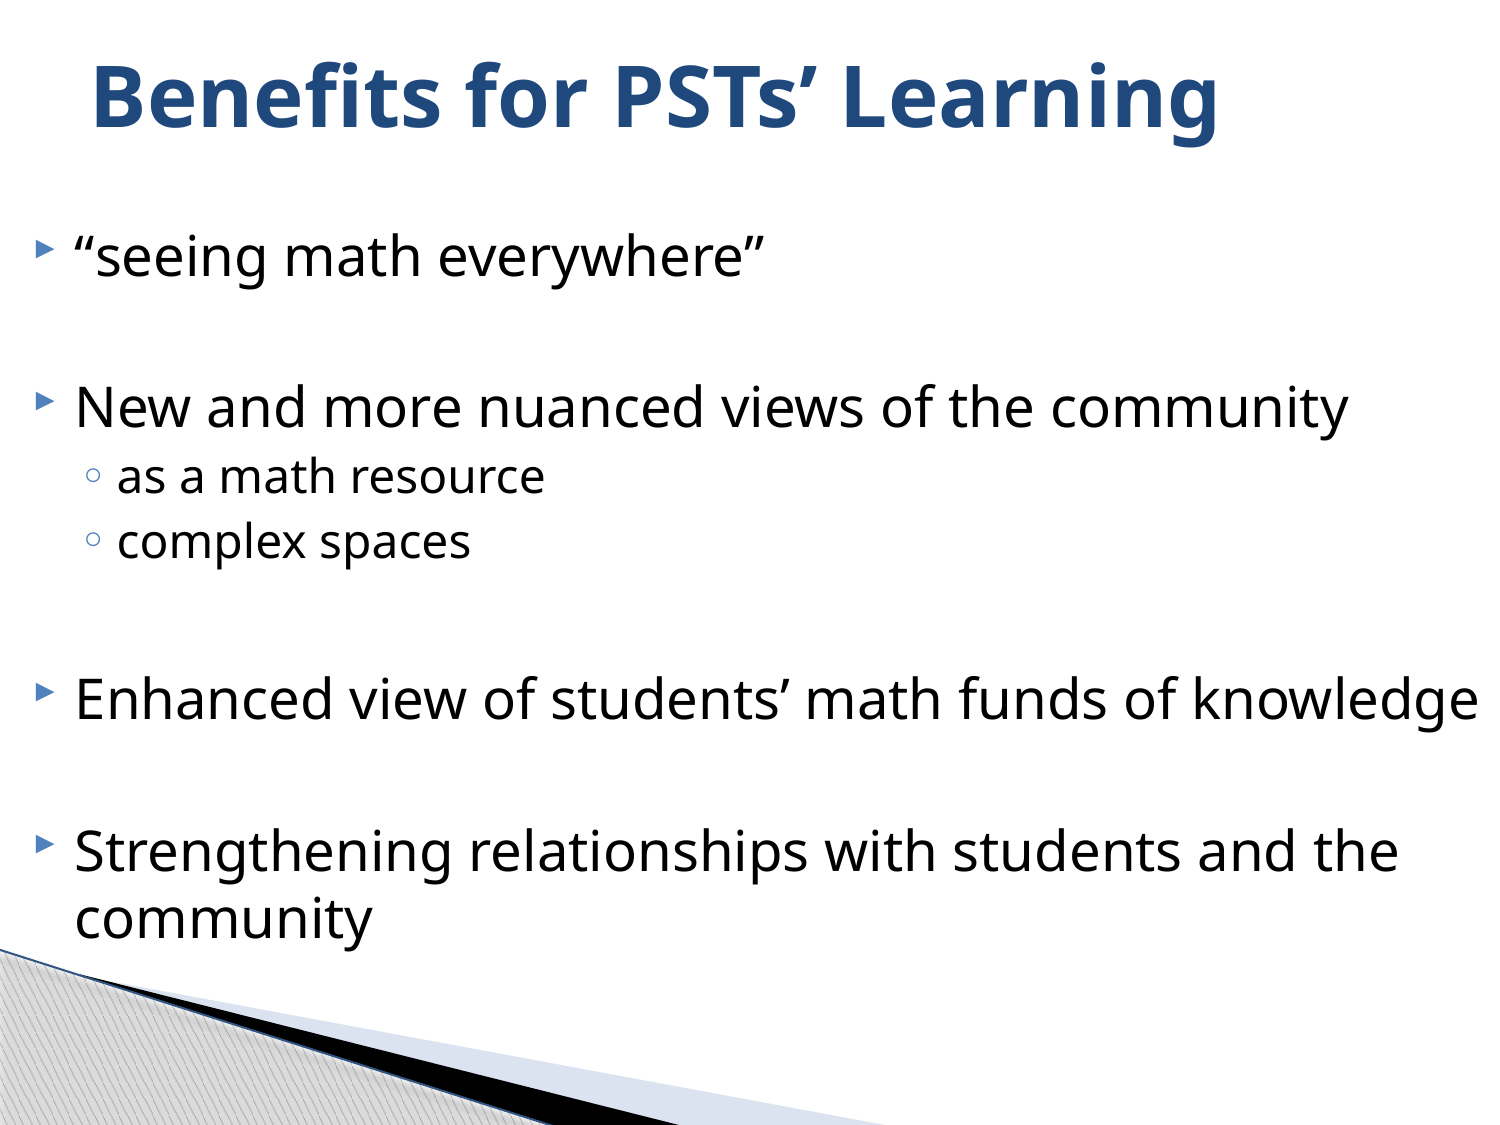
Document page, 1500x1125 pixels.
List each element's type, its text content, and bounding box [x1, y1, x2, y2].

list “seeing math everywhere” New and more nuanced views of the community as a math resource complex spaces Enhanced view of students’ math funds of knowledge Strengthening relationships with students and the community [0, 212, 1500, 1075]
title Benefits for PSTs’ Learning [75, 0, 1425, 188]
